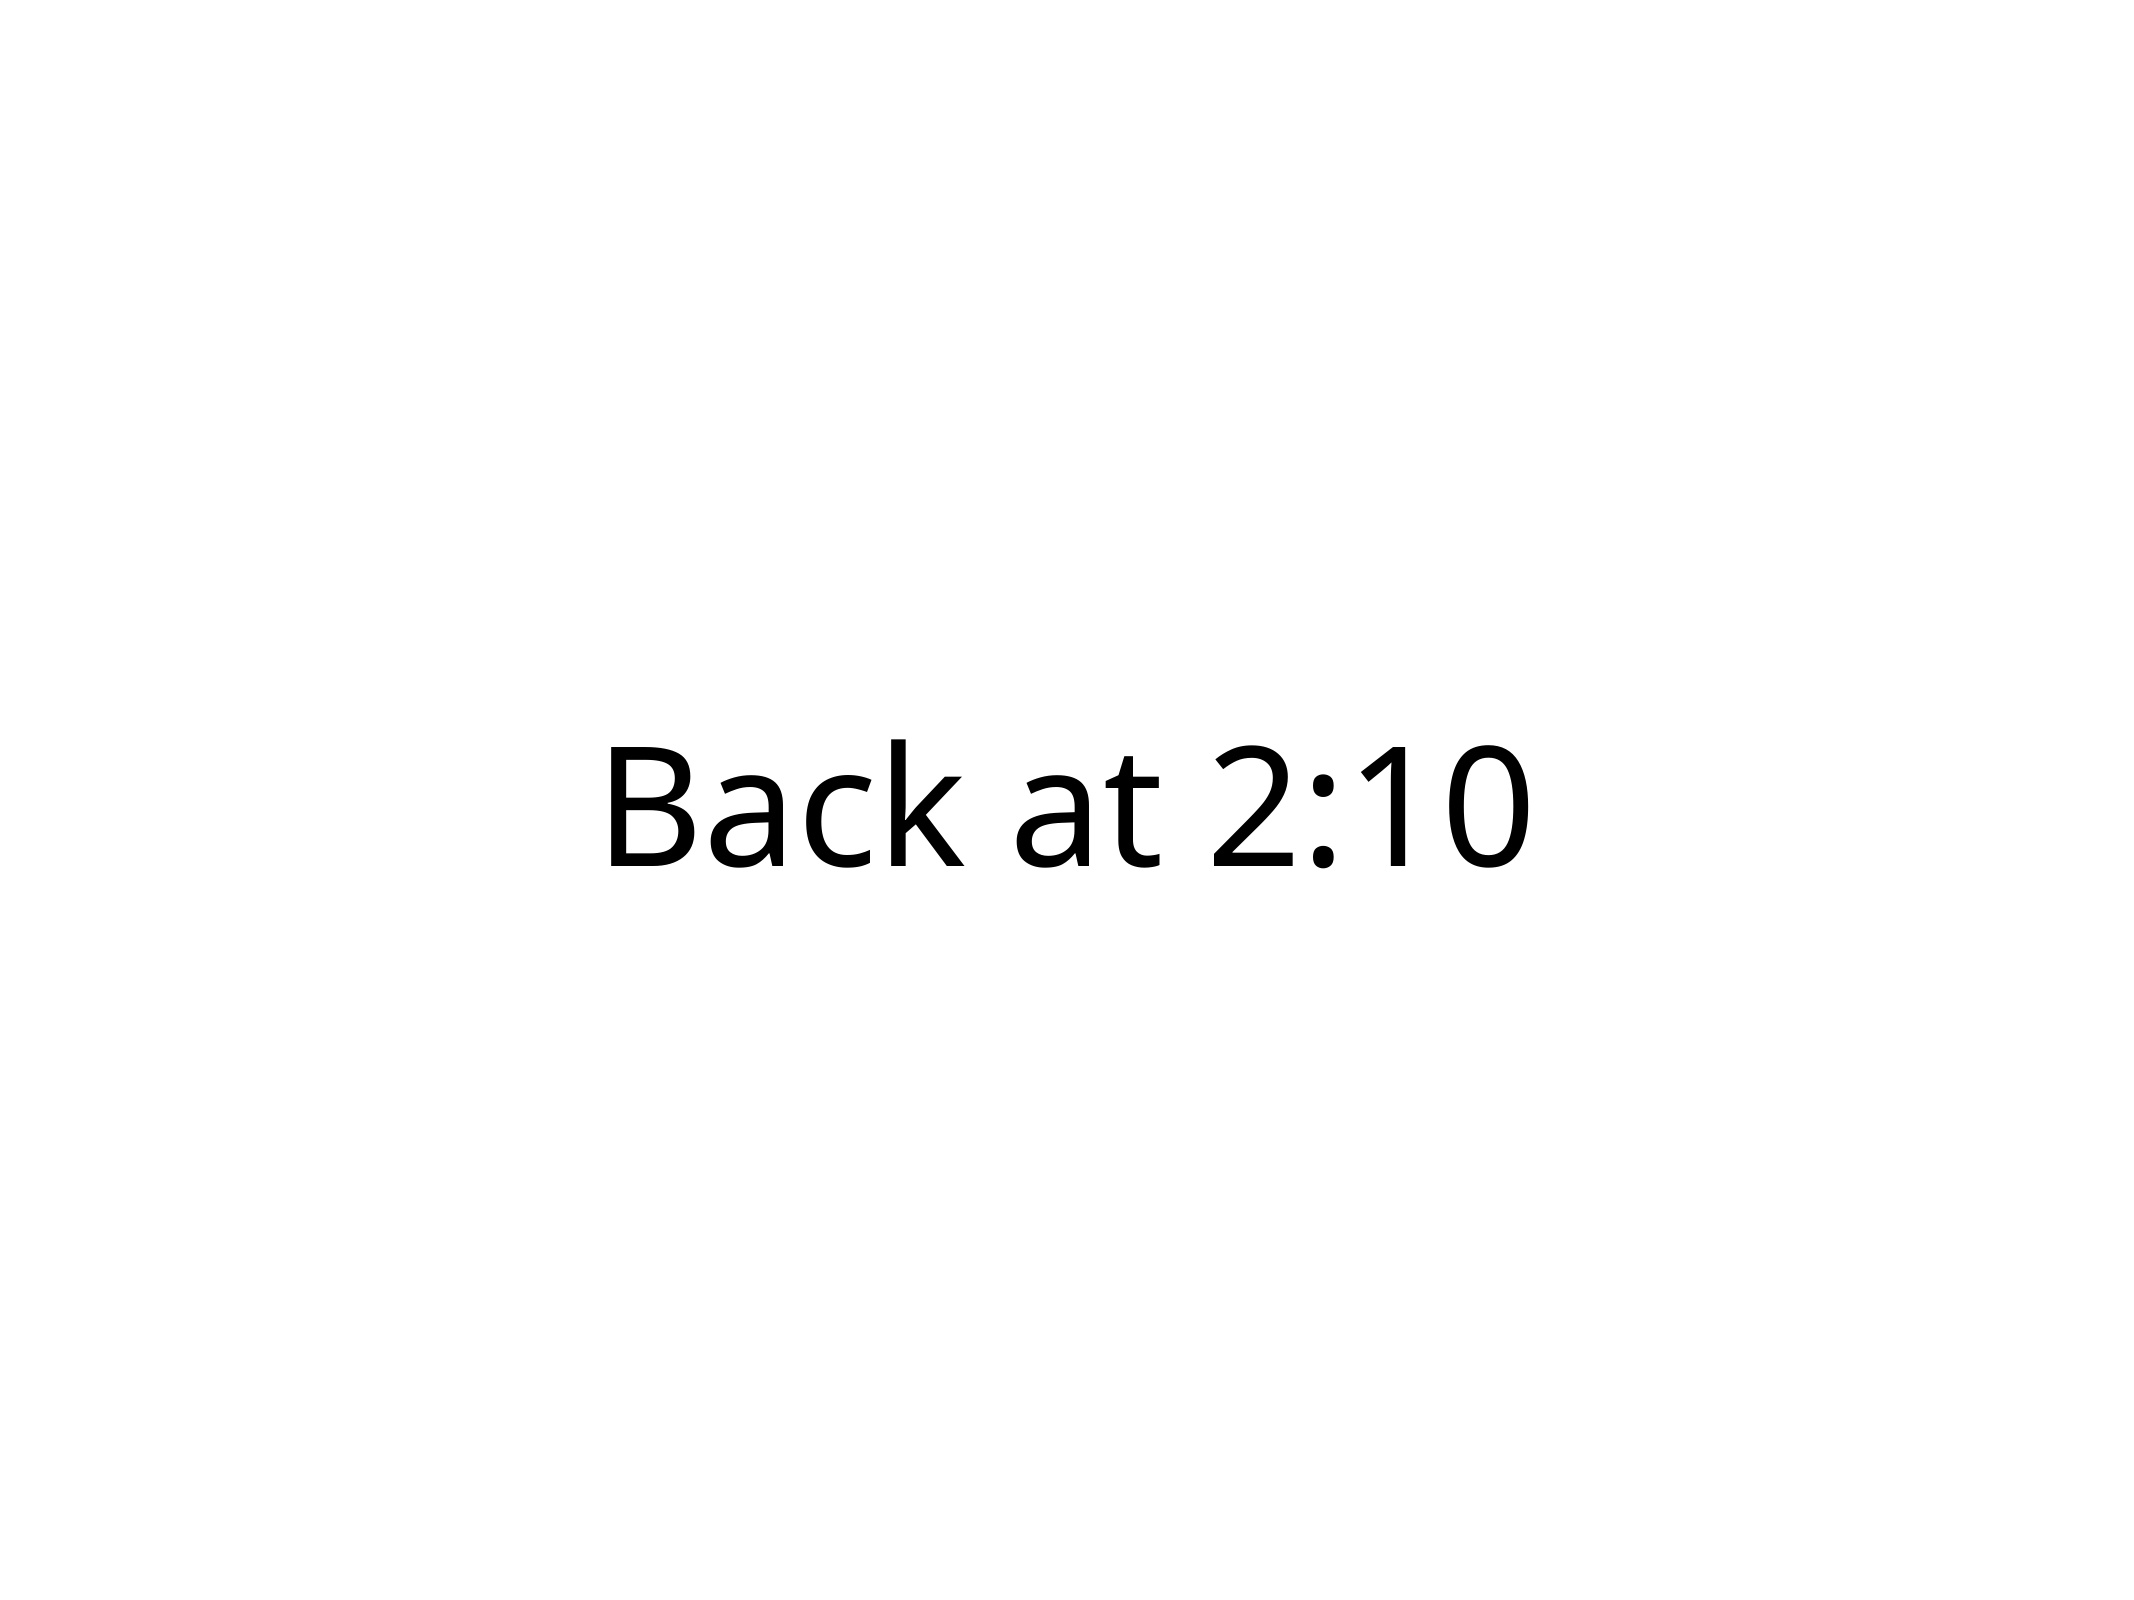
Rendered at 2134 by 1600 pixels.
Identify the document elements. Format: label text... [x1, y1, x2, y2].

title Back at 2:10 [207, 528, 1926, 1072]
